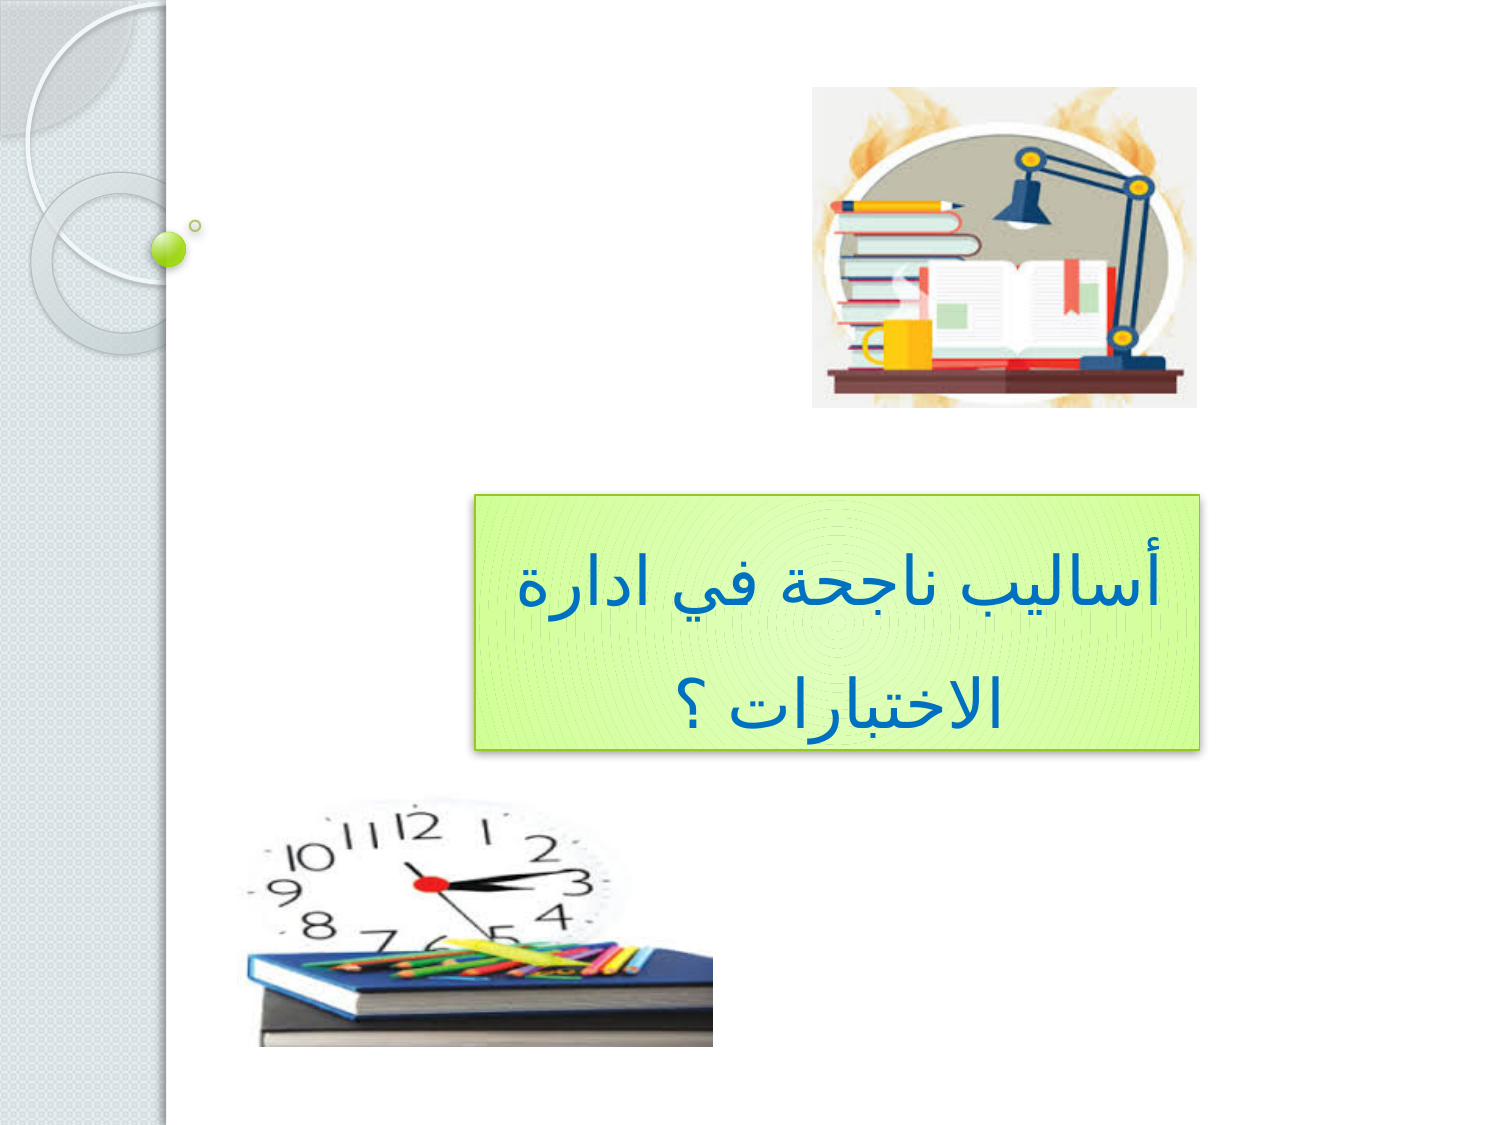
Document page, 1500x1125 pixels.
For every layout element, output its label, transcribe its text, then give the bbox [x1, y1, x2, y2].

picture [237, 787, 713, 1048]
text_box أساليب ناجحة في ادارة الاختبارات ؟ [474, 494, 1200, 751]
picture [812, 87, 1198, 408]
